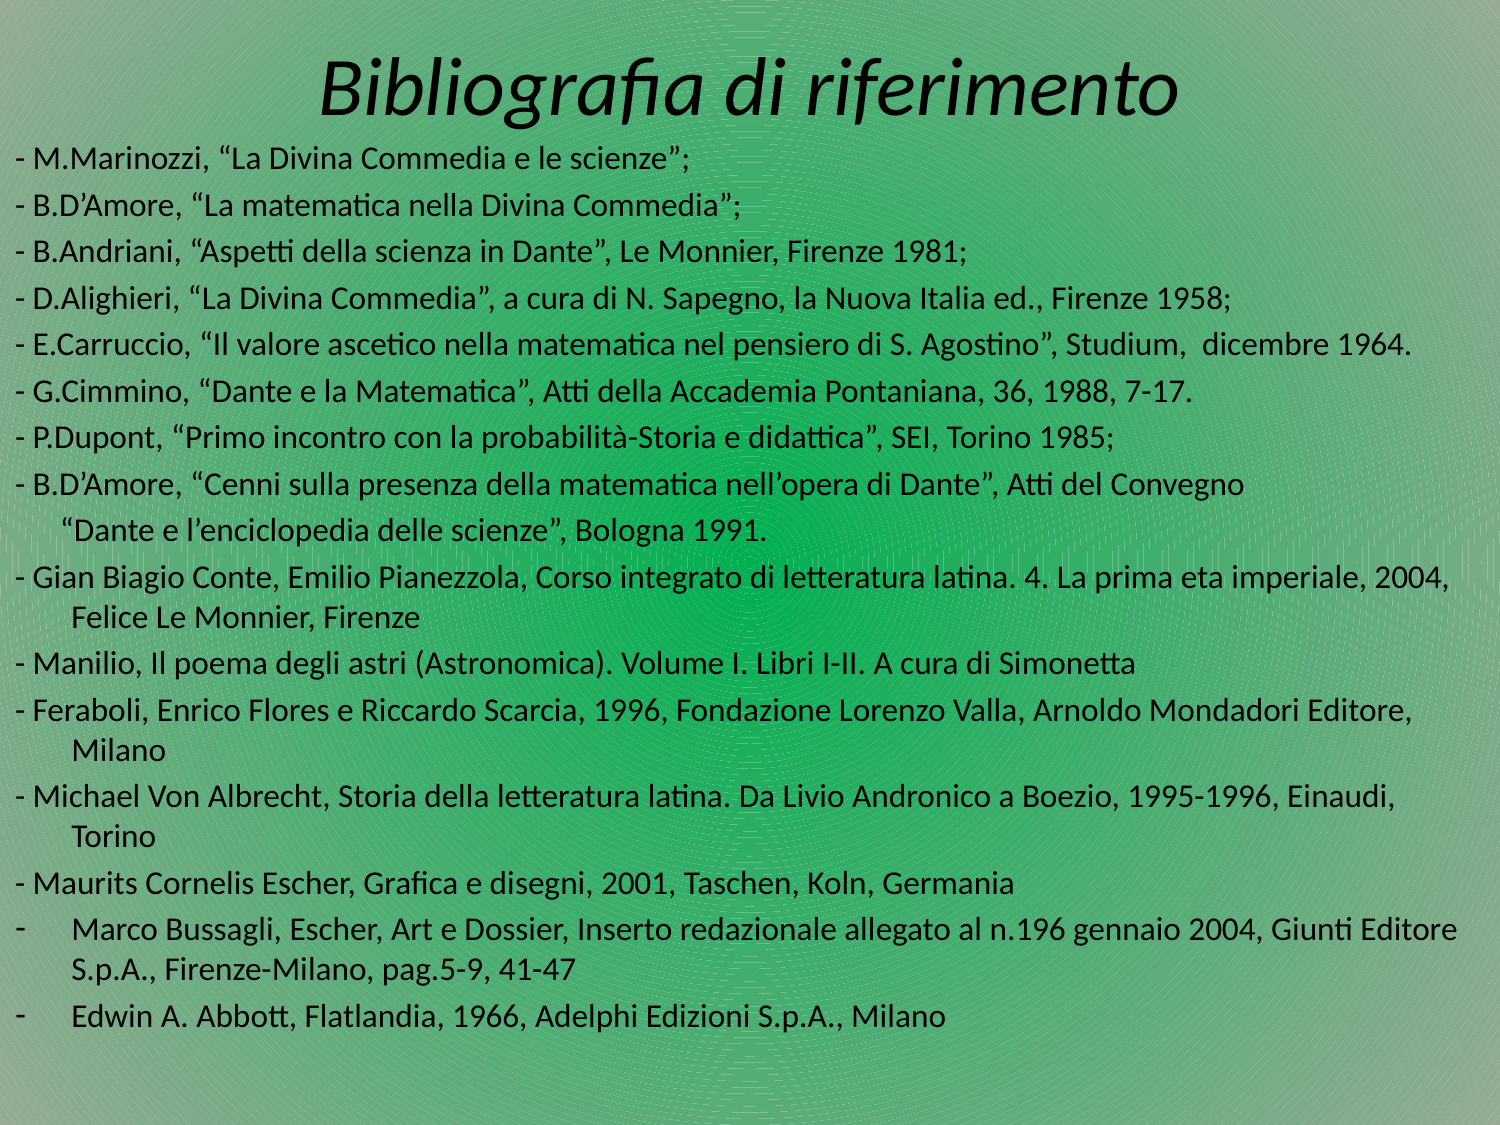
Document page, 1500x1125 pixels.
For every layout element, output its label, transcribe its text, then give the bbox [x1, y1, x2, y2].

title Bibliografia di riferimento [93, 35, 1407, 128]
list - M.Marinozzi, “La Divina Commedia e le scienze”; - B.D’Amore, “La matematica nella Divina Commedia”; - B.Andriani, “Aspetti della scienza in Dante”, Le Monnier, Firenze 1981; - D.Alighieri, “La Divina Commedia”, a cura di N. Sapegno, la Nuova Italia ed., Firenze 1958; - E.Carruccio, “Il valore ascetico nella matematica nel pensiero di S. Agostino”, Studium, dicembre 1964. - G.Cimmino, “Dante e la Matematica”, Atti della Accademia Pontaniana, 36, 1988, 7-17. - P.Dupont, “Primo incontro con la probabilità-Storia e didattica”, SEI, Torino 1985; - B.D’Amore, “Cenni sulla presenza della matematica nell’opera di Dante”, Atti del Convegno “Dante e l’enciclopedia delle scienze”, Bologna 1991. - Gian Biagio Conte, Emilio Pianezzola, Corso integrato di letteratura latina. 4. La prima eta imperiale, 2004, Felice Le Monnier, Firenze - Manilio, Il poema degli astri (Astronomica). Volume I. Libri I-II. A cura di Simonetta - Feraboli, Enrico Flores e Riccardo Scarcia, 1996, Fondazione Lorenzo Valla, Arnoldo Mondadori Editore, Milano - Michael Von Albrecht, Storia della letteratura latina. Da Livio Andronico a Boezio, 1995-1996, Einaudi, Torino - Maurits Cornelis Escher, Grafica e disegni, 2001, Taschen, Koln, Germania Marco Bussagli, Escher, Art e Dossier, Inserto redazionale allegato al n.196 gennaio 2004, Giunti Editore S.p.A., Firenze-Milano, pag.5-9, 41-47 Edwin A. Abbott, Flatlandia, 1966, Adelphi Edizioni S.p.A., Milano [0, 128, 1500, 1125]
